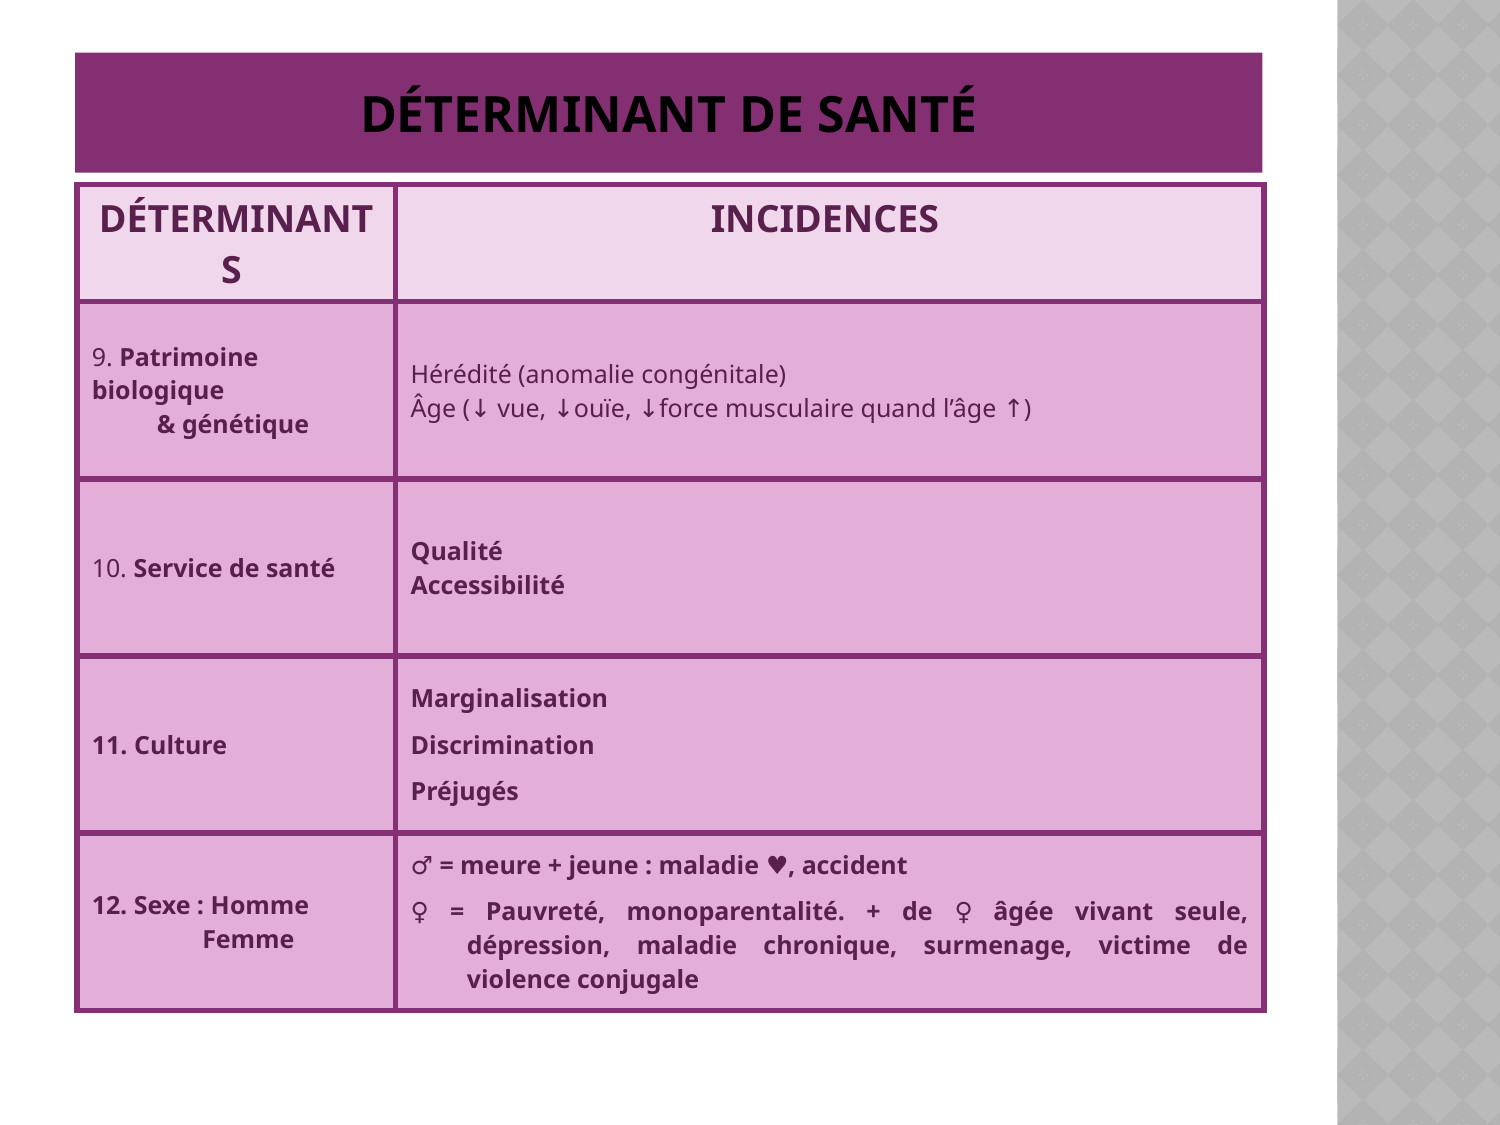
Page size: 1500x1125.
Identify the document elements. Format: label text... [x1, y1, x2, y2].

table_cell 11. Culture [80, 659, 393, 830]
table_cell Qualité Accessibilité [398, 482, 1261, 653]
table_cell Hérédité (anomalie congénitale) Âge (↓ vue, ↓ouïe, ↓force musculaire quand l’âge ↑) [398, 304, 1261, 476]
title Déterminant de santé [75, 52, 1263, 173]
table_cell Marginalisation Discrimination Préjugés [398, 659, 1261, 830]
table_cell ♂ = meure + jeune : maladie ♥, accident ♀ = Pauvreté, monoparentalité. + de ♀ âgée vivant seule, dépression, maladie chronique, surmenage, victime de violence conjugale [398, 836, 1261, 1008]
table_cell 12. Sexe : Homme Femme [80, 836, 393, 1008]
table_header DÉTERMINANTS [80, 187, 393, 299]
table_cell 10. Service de santé [80, 482, 393, 653]
table_cell 9. Patrimoine biologique & génétique [80, 304, 393, 476]
table_header INCIDENCES [398, 187, 1261, 299]
